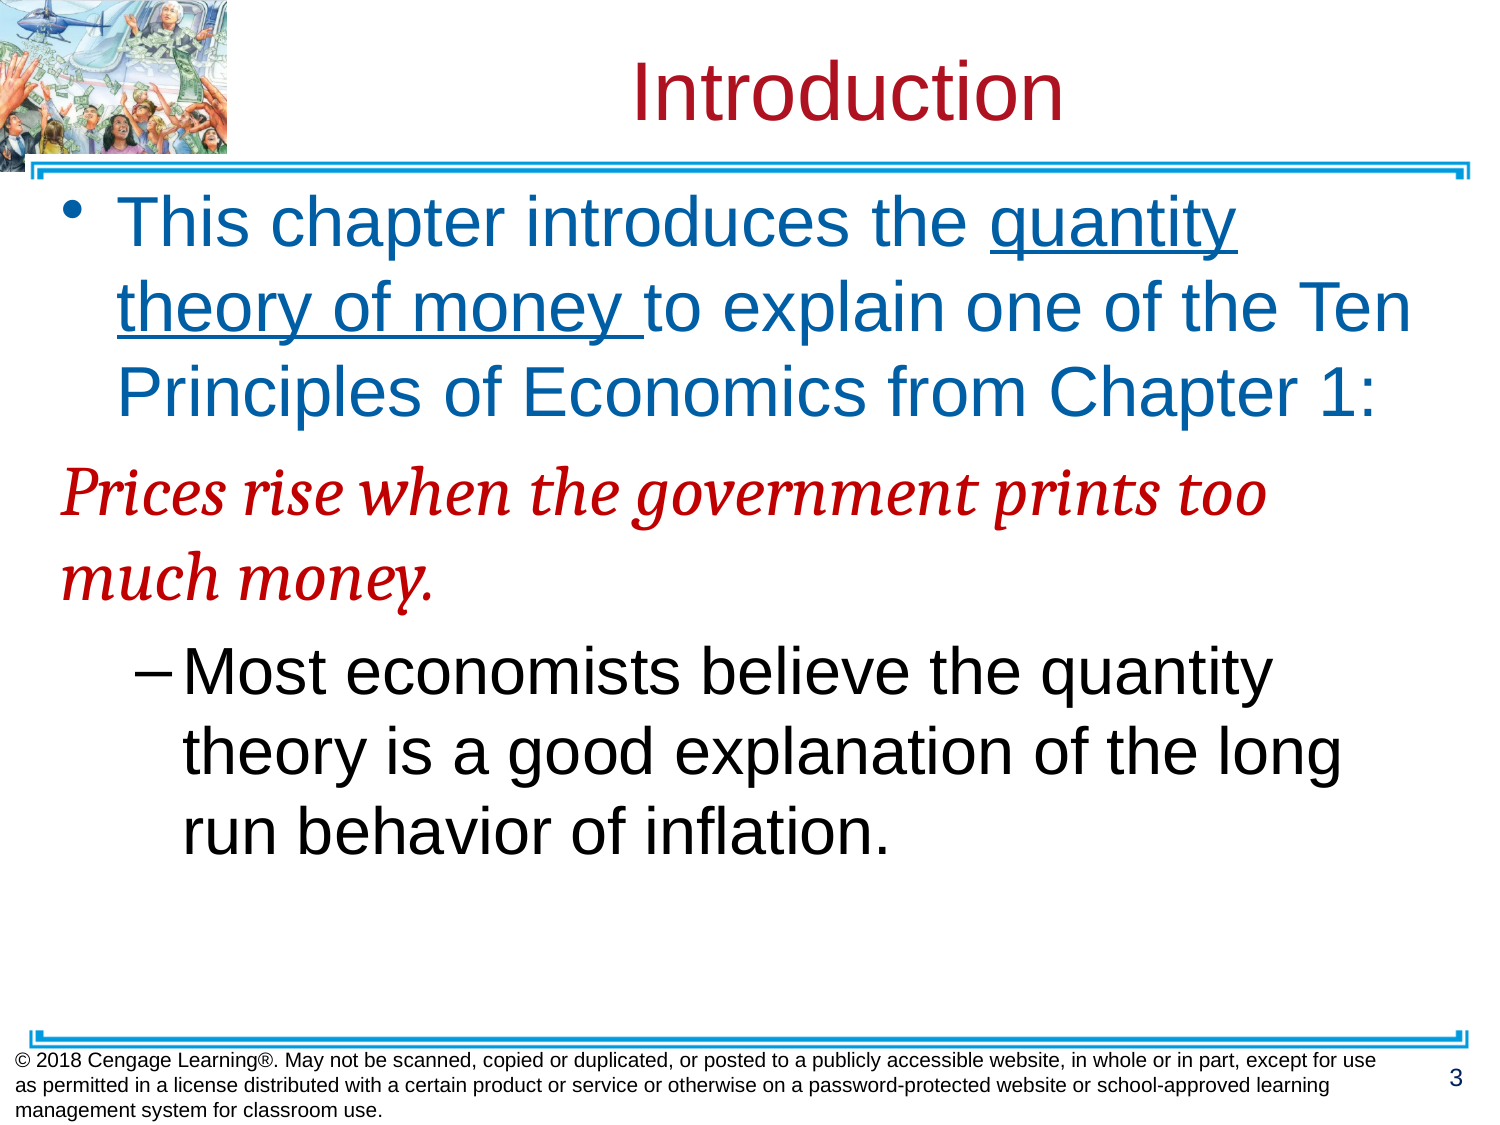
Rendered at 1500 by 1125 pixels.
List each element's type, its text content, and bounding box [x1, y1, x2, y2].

list This chapter introduces the quantity theory of money to explain one of the Ten Principles of Economics from Chapter 1: Prices rise when the government prints too much money. Most economists believe the quantity theory is a good explanation of the long run behavior of inflation. [45, 168, 1455, 1055]
picture [0, 0, 1475, 186]
title Introduction [219, 16, 1500, 158]
slide_number 3 [1412, 1052, 1500, 1117]
picture [25, 1024, 45, 1043]
footer © 2018 Cengage Learning®. May not be scanned, copied or duplicated, or posted to a publicly accessible website, in whole or in part, except for use as permitted in a license distributed with a certain product or service or otherwise on a password-protected website or school-approved learning management system for classroom use. [0, 1043, 1412, 1125]
picture [1455, 1024, 1475, 1053]
